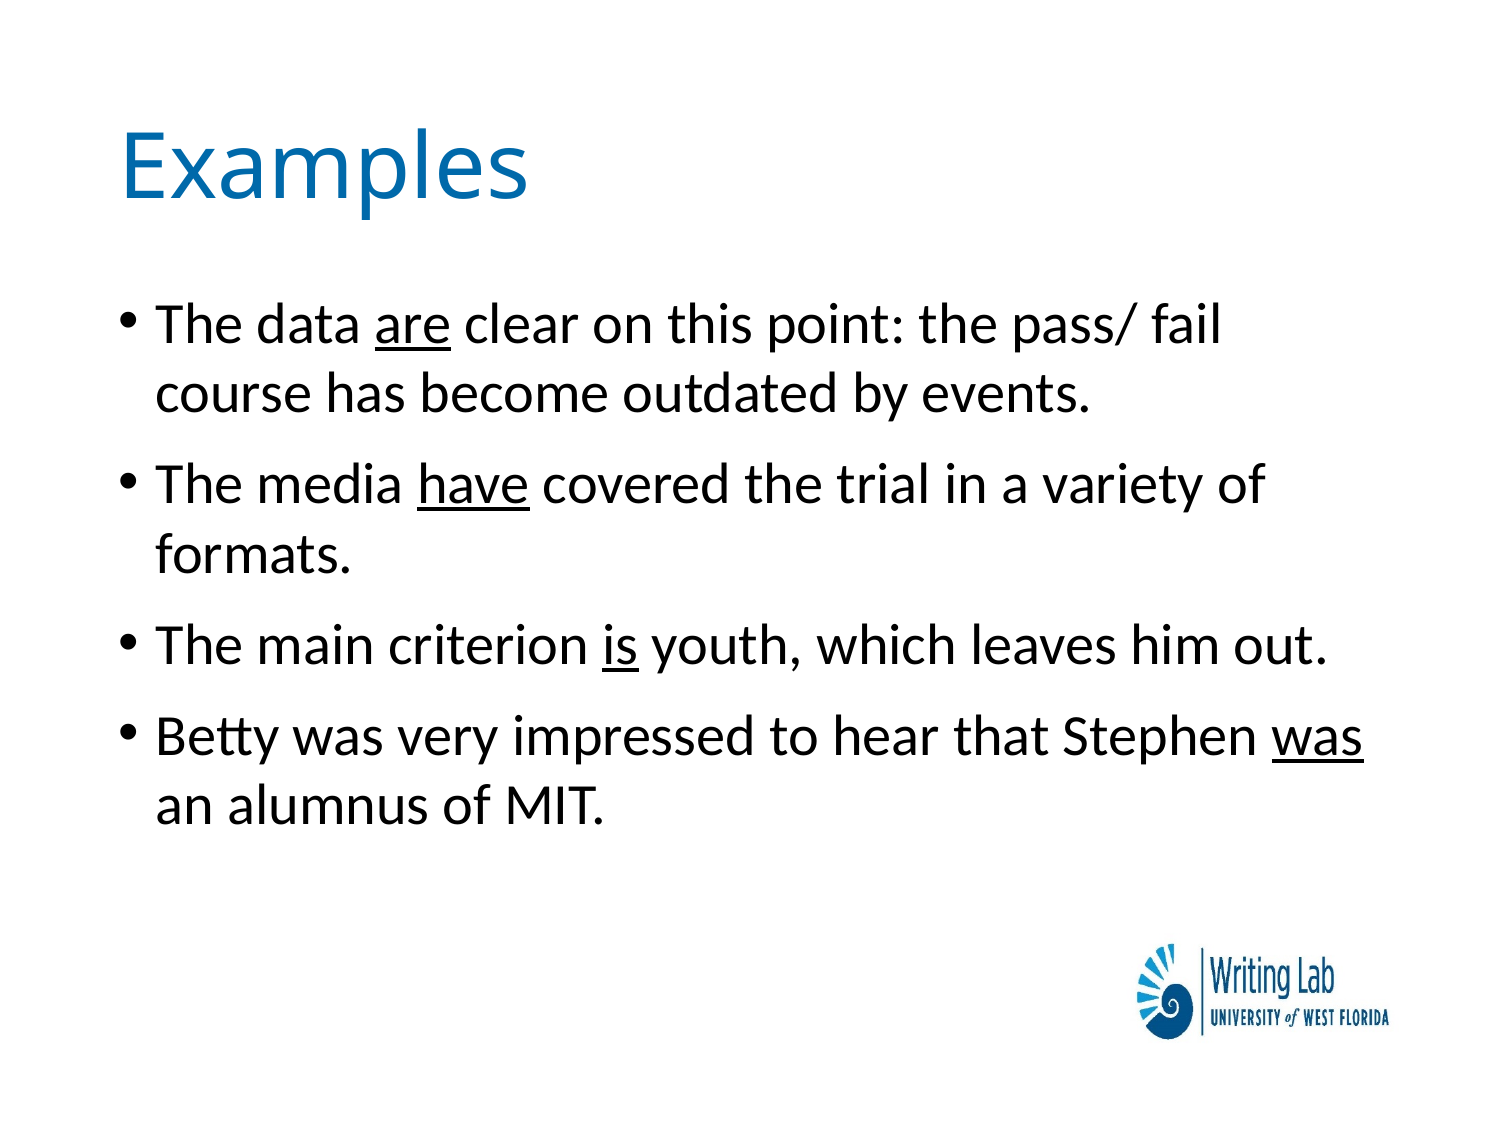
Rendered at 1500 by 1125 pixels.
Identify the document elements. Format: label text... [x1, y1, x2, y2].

list The data are clear on this point: the pass/ fail course has become outdated by events. The media have covered the trial in a variety of formats. The main criterion is youth, which leaves him out. Betty was very impressed to hear that Stephen was an alumnus of MIT. [103, 277, 1397, 992]
title Examples [103, 59, 1397, 277]
picture [1126, 911, 1408, 1072]
